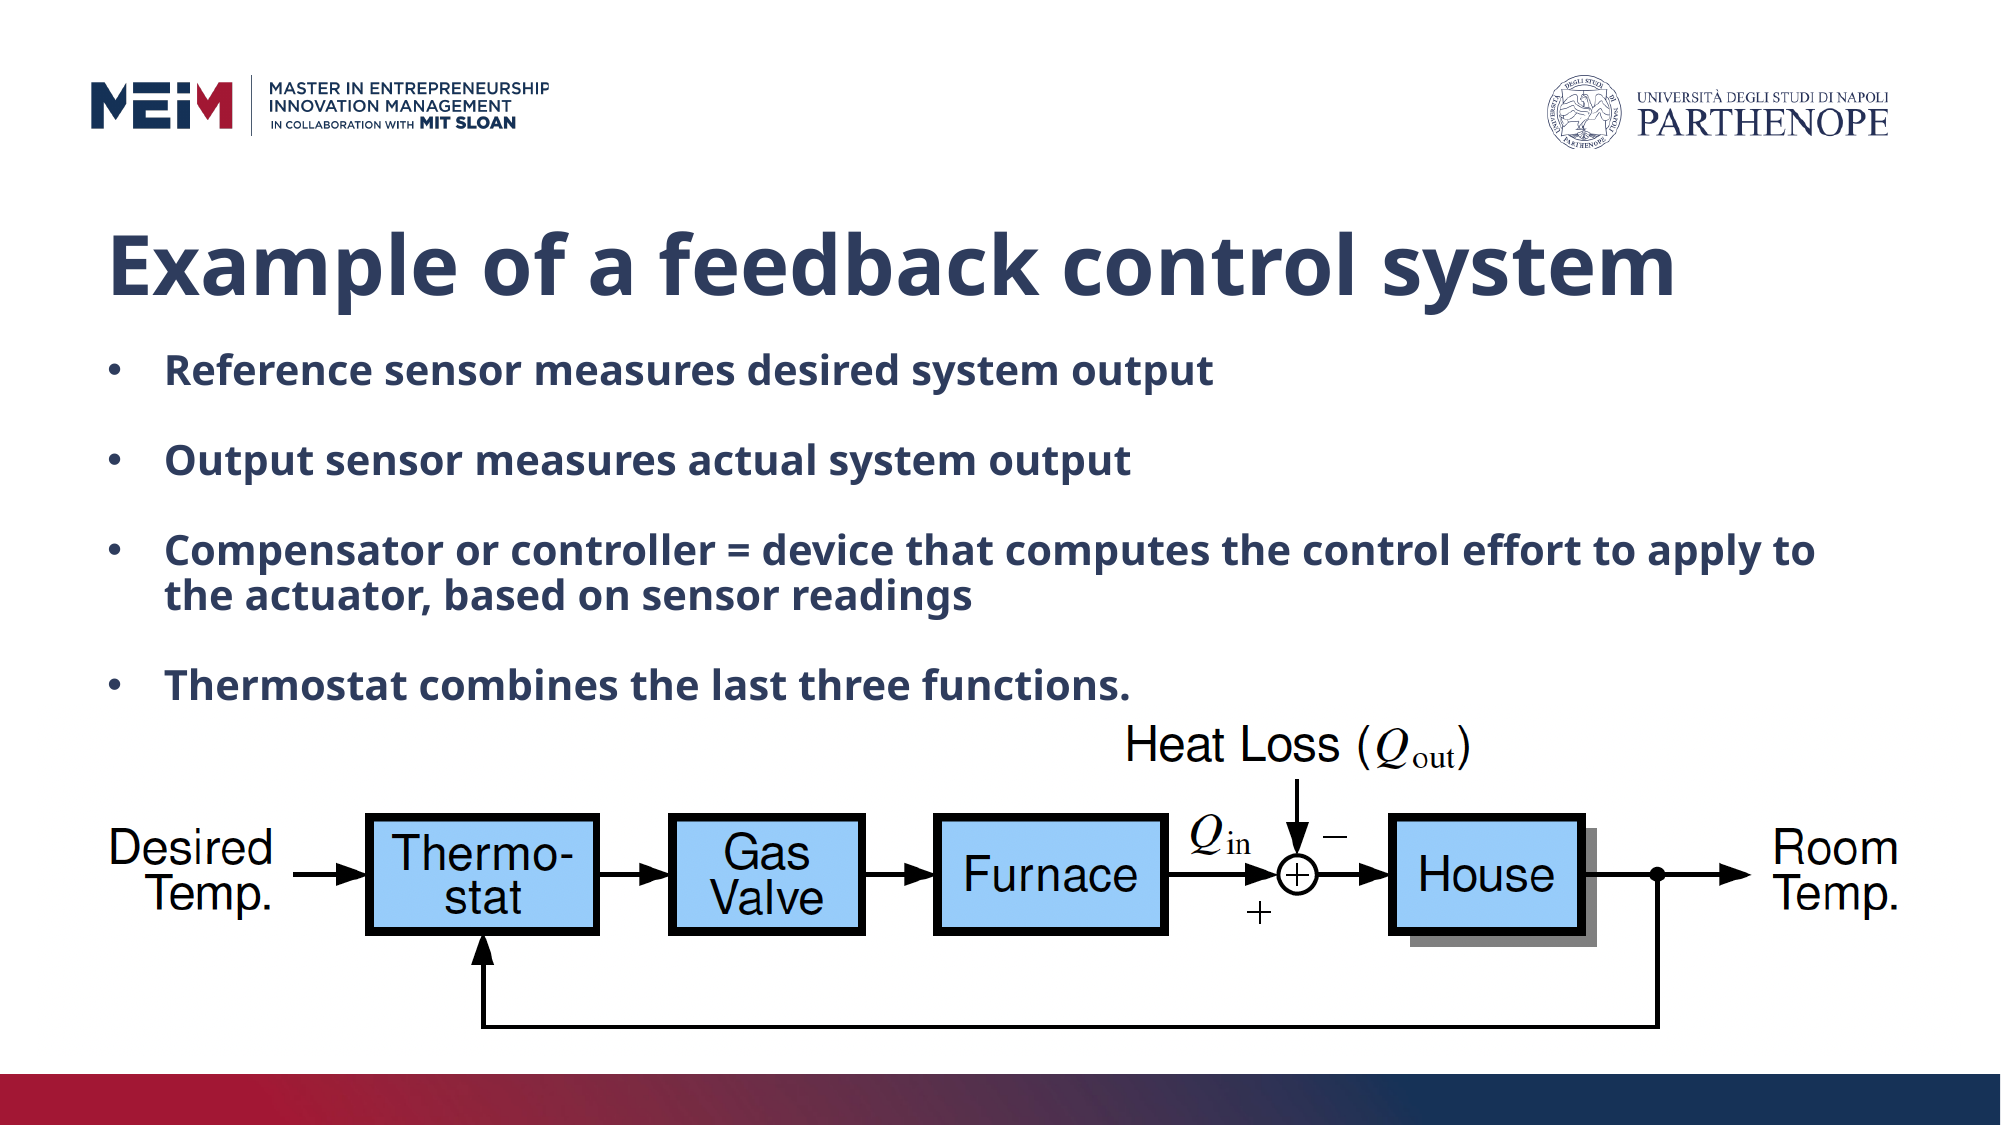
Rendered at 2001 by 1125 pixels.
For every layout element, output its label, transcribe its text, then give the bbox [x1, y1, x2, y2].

title Example of a feedback control system [91, 216, 1859, 293]
picture [0, 1074, 2001, 1125]
text_box Reference sensor measures desired system output Output sensor measures actual system output Compensator or controller = device that computes the control effort to apply to the actuator, based on sensor readings Thermostat combines the last three functions. [92, 342, 1891, 704]
picture [37, 704, 1961, 1056]
